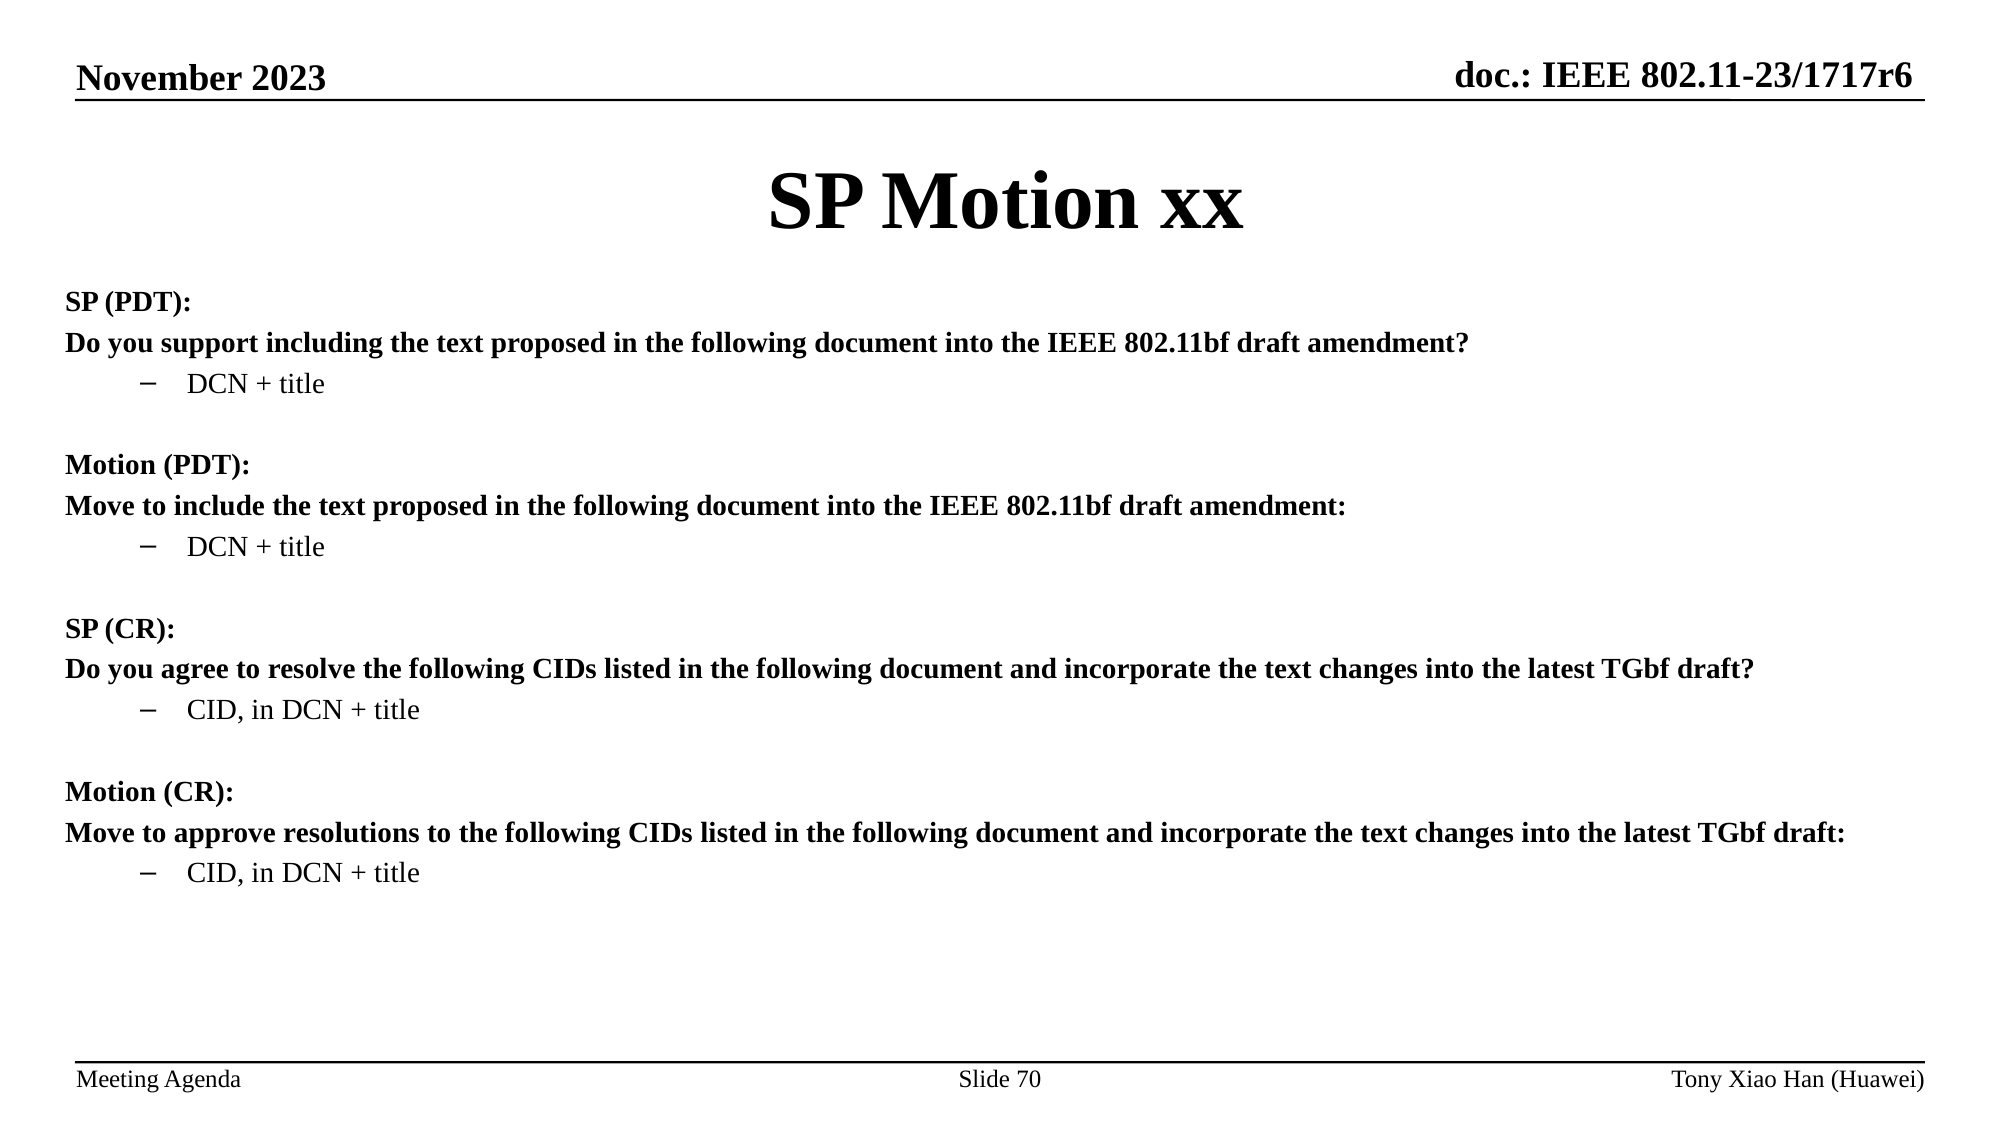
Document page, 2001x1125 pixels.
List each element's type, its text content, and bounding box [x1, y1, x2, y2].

text_box SP (PDT): Do you support including the text proposed in the following document into the IEEE 802.11bf draft amendment? DCN + title Motion (PDT): Move to include the text proposed in the following document into the IEEE 802.11bf draft amendment: DCN + title SP (CR): Do you agree to resolve the following CIDs listed in the following document and incorporate the text changes into the latest TGbf draft? CID, in DCN + title Motion (CR): Move to approve resolutions to the following CIDs listed in the following document and incorporate the text changes into the latest TGbf draft: CID, in DCN + title [49, 274, 1938, 1025]
text_box SP Motion xx [368, 137, 1644, 274]
